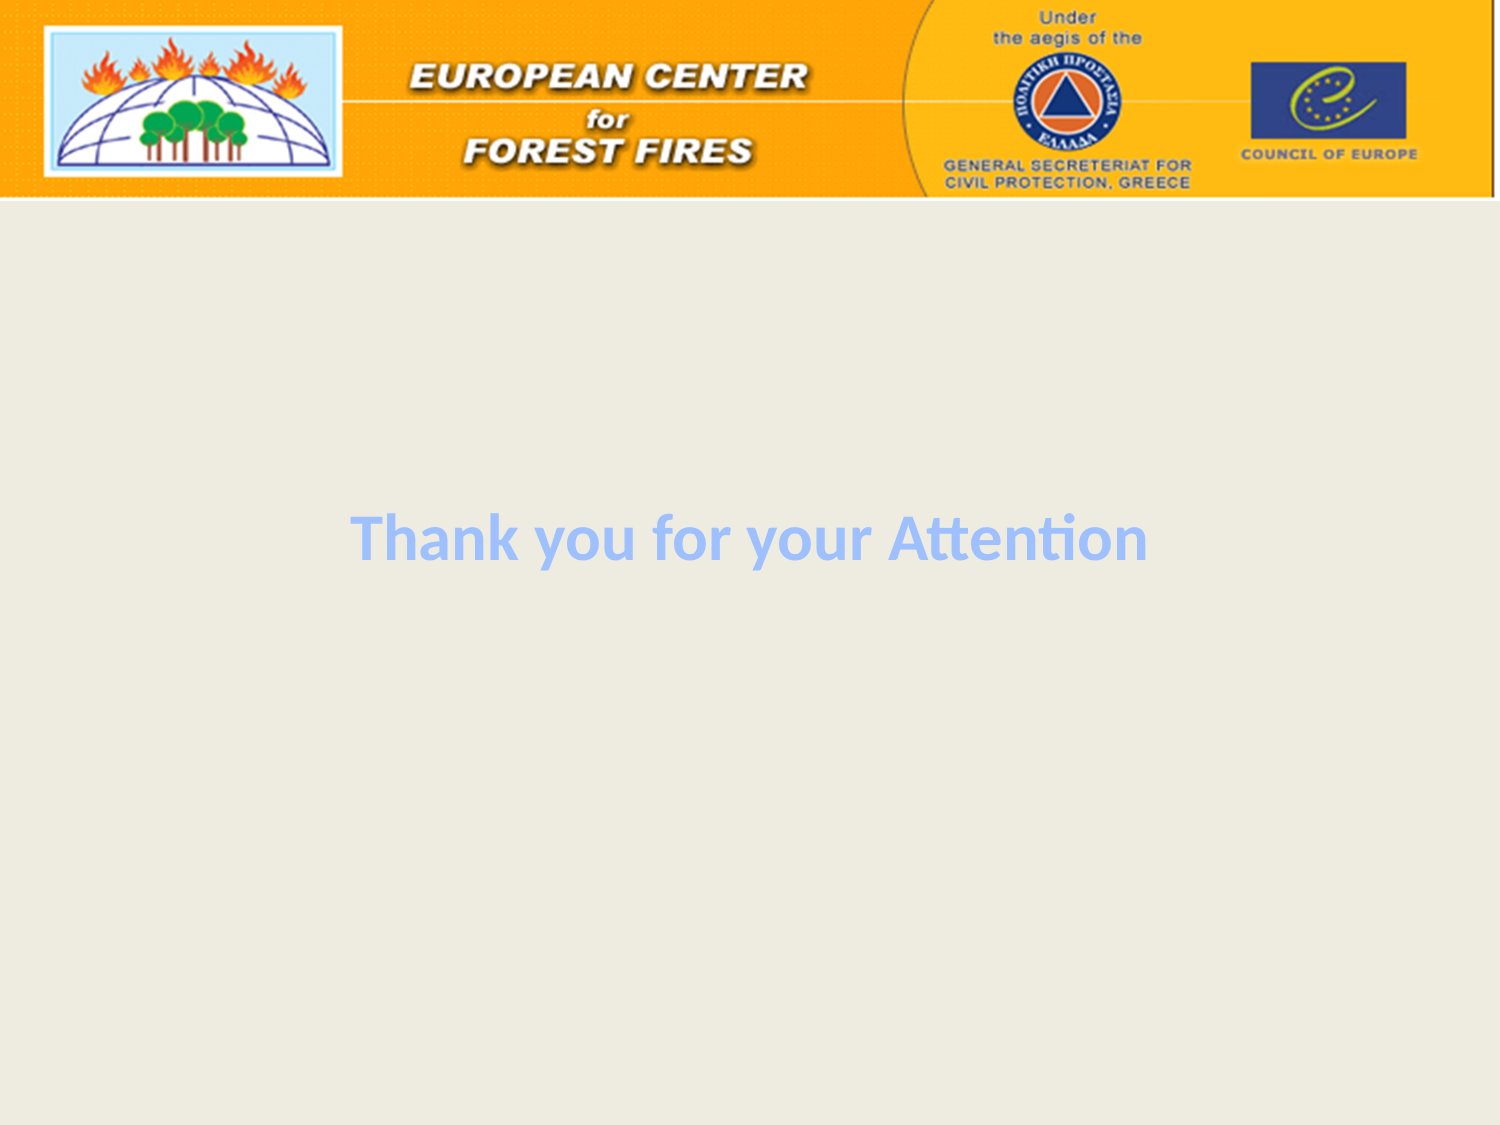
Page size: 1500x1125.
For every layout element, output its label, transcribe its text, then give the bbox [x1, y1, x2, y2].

picture [0, 0, 1500, 201]
text_box Thank you for your Attention [335, 486, 1165, 582]
